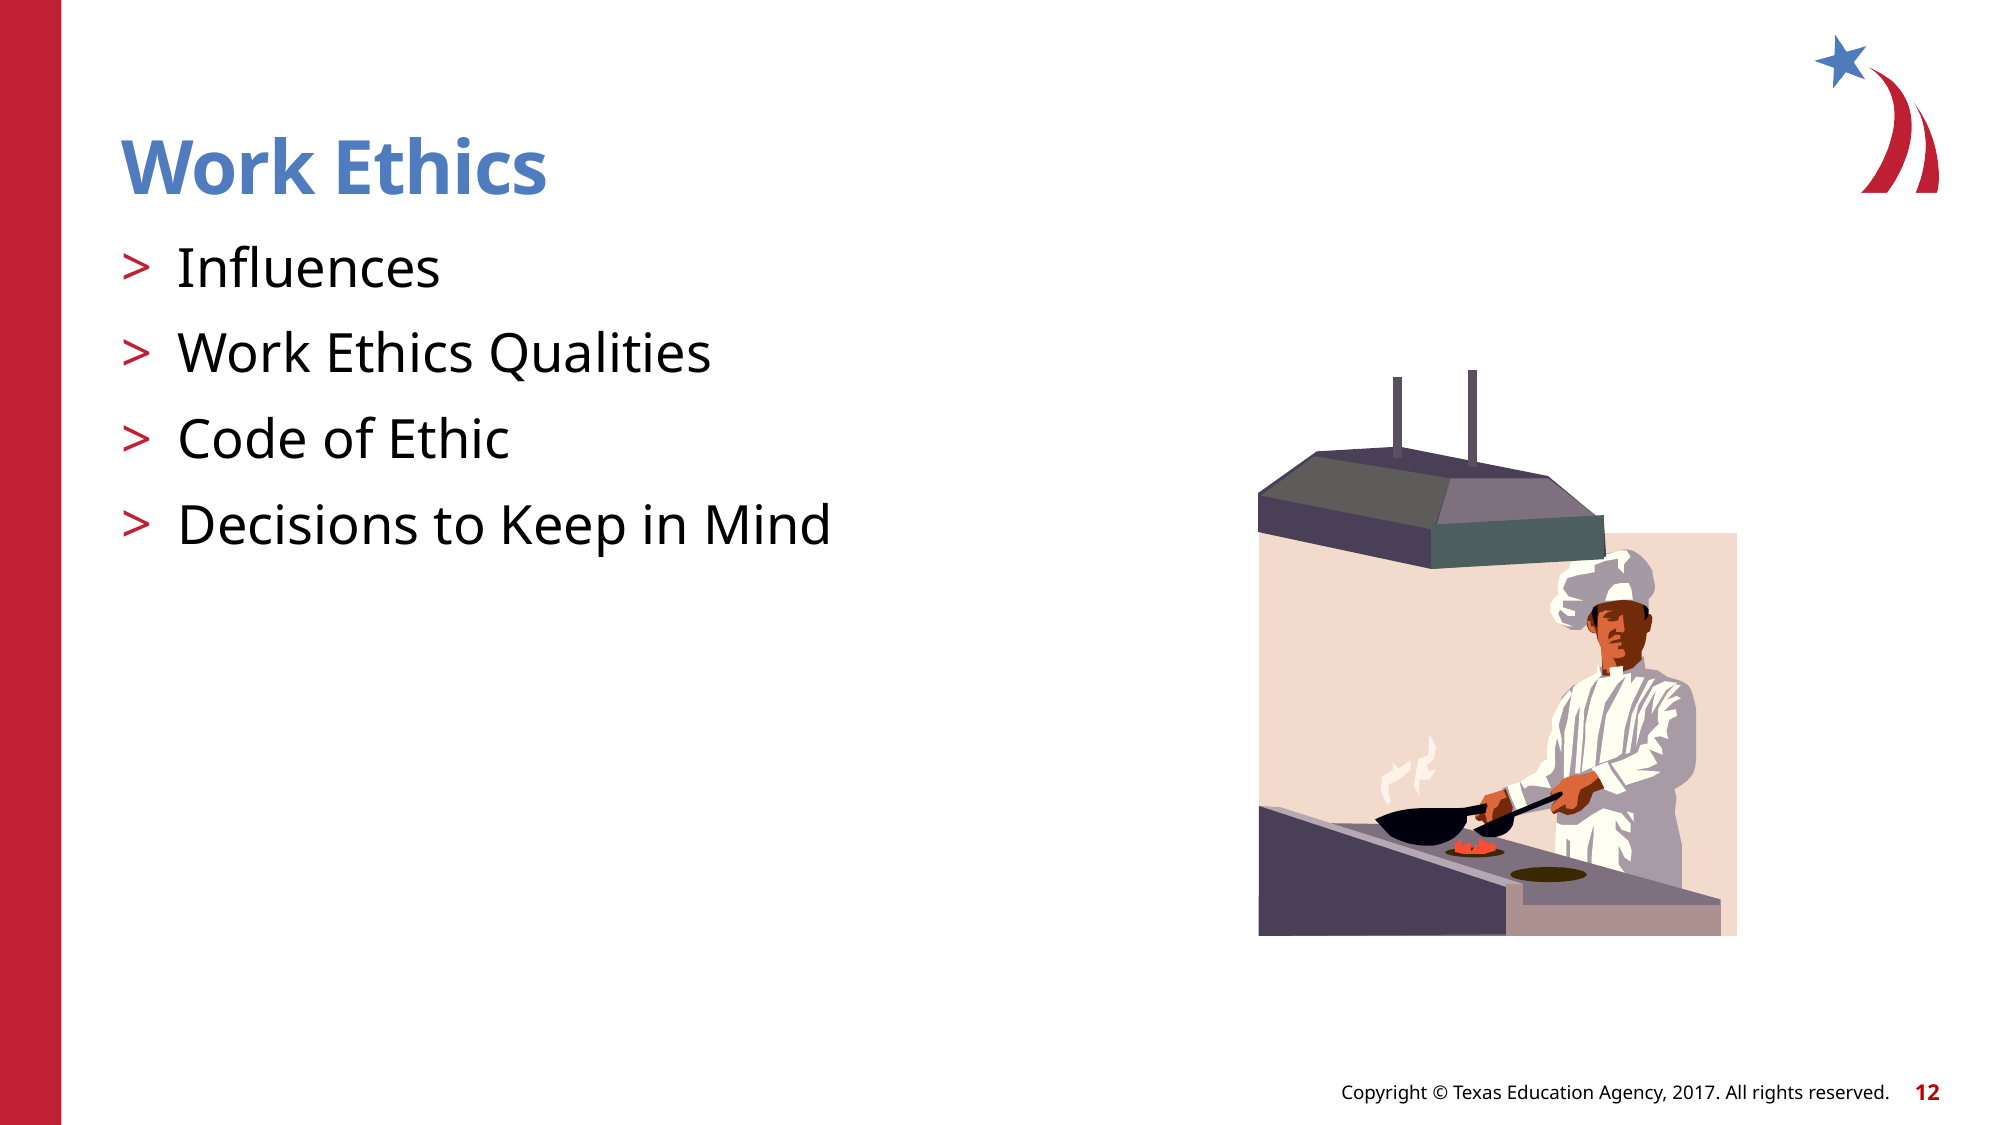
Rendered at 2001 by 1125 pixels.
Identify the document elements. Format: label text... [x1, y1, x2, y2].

picture [1814, 34, 1939, 193]
picture [1258, 370, 1738, 936]
title Work Ethics [121, 66, 1772, 211]
list Influences Work Ethics Qualities Code of Ethic Decisions to Keep in Mind [121, 233, 1884, 1010]
